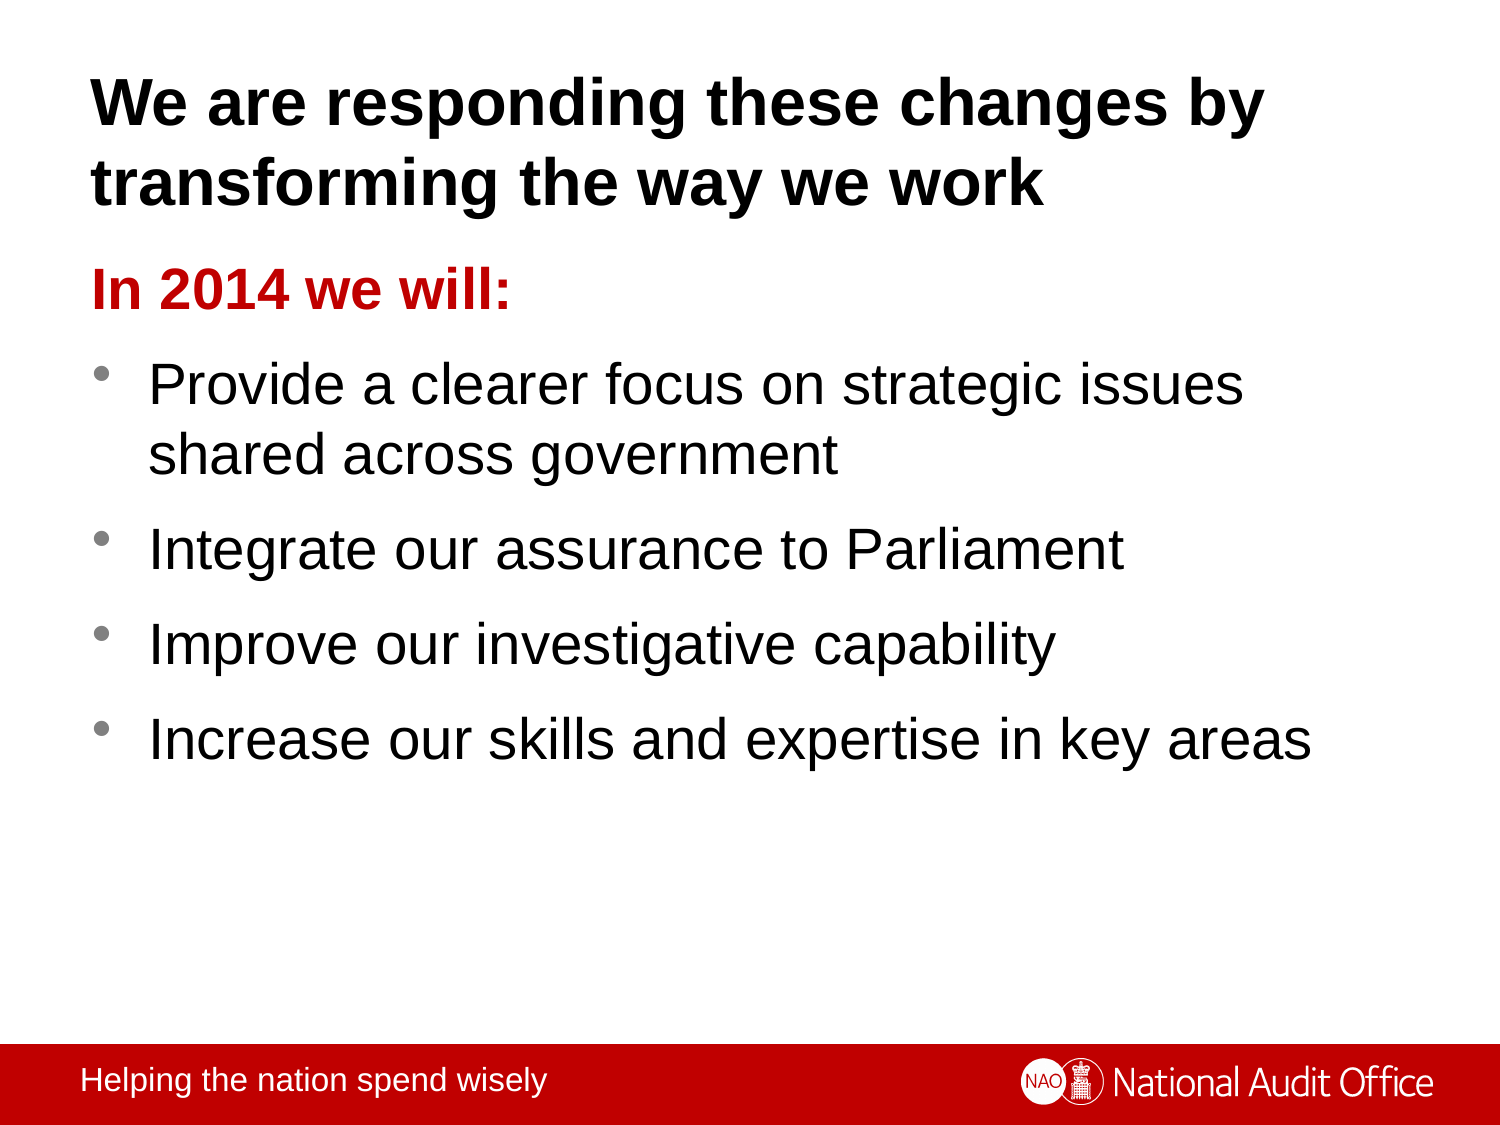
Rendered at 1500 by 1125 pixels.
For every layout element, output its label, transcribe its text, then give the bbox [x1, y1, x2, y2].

list In 2014 we will: Provide a clearer focus on strategic issues shared across government Integrate our assurance to Parliament Improve our investigative capability Increase our skills and expertise in key areas [76, 243, 1400, 894]
title We are responding these changes by transforming the way we work [75, 45, 1424, 233]
picture [1021, 1058, 1433, 1105]
